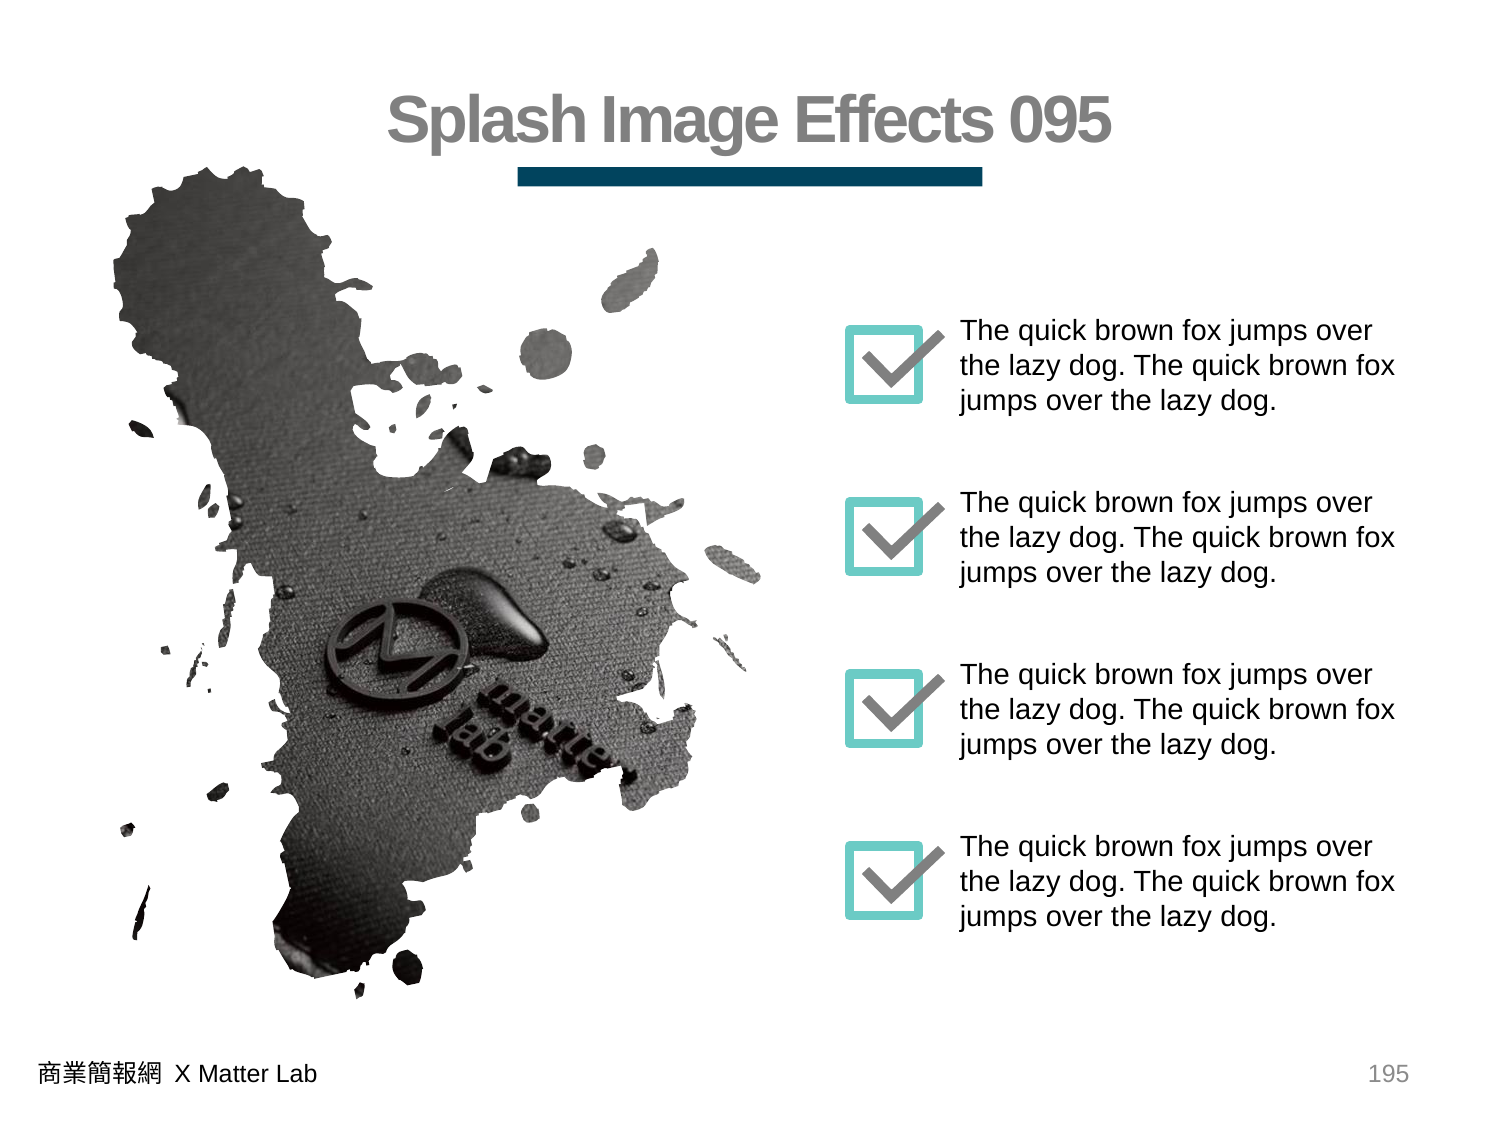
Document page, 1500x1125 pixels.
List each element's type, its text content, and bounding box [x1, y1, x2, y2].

slide_number 194 [1074, 1042, 1425, 1103]
text_box [761, 165, 984, 188]
text_box Splash Image Effects 095 [371, 68, 1129, 164]
footer 商業簡報網 X Matter Lab [23, 1042, 499, 1103]
text_box The quick brown fox jumps over the lazy dog. The quick brown fox jumps over the lazy dog. [945, 476, 1425, 596]
picture [112, 166, 761, 1000]
text_box The quick brown fox jumps over the lazy dog. The quick brown fox jumps over the lazy dog. [945, 648, 1425, 768]
text_box The quick brown fox jumps over the lazy dog. The quick brown fox jumps over the lazy dog. [945, 304, 1425, 424]
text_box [849, 501, 946, 572]
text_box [849, 673, 946, 744]
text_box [849, 845, 946, 916]
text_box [849, 329, 946, 400]
text_box The quick brown fox jumps over the lazy dog. The quick brown fox jumps over the lazy dog. [945, 820, 1425, 940]
